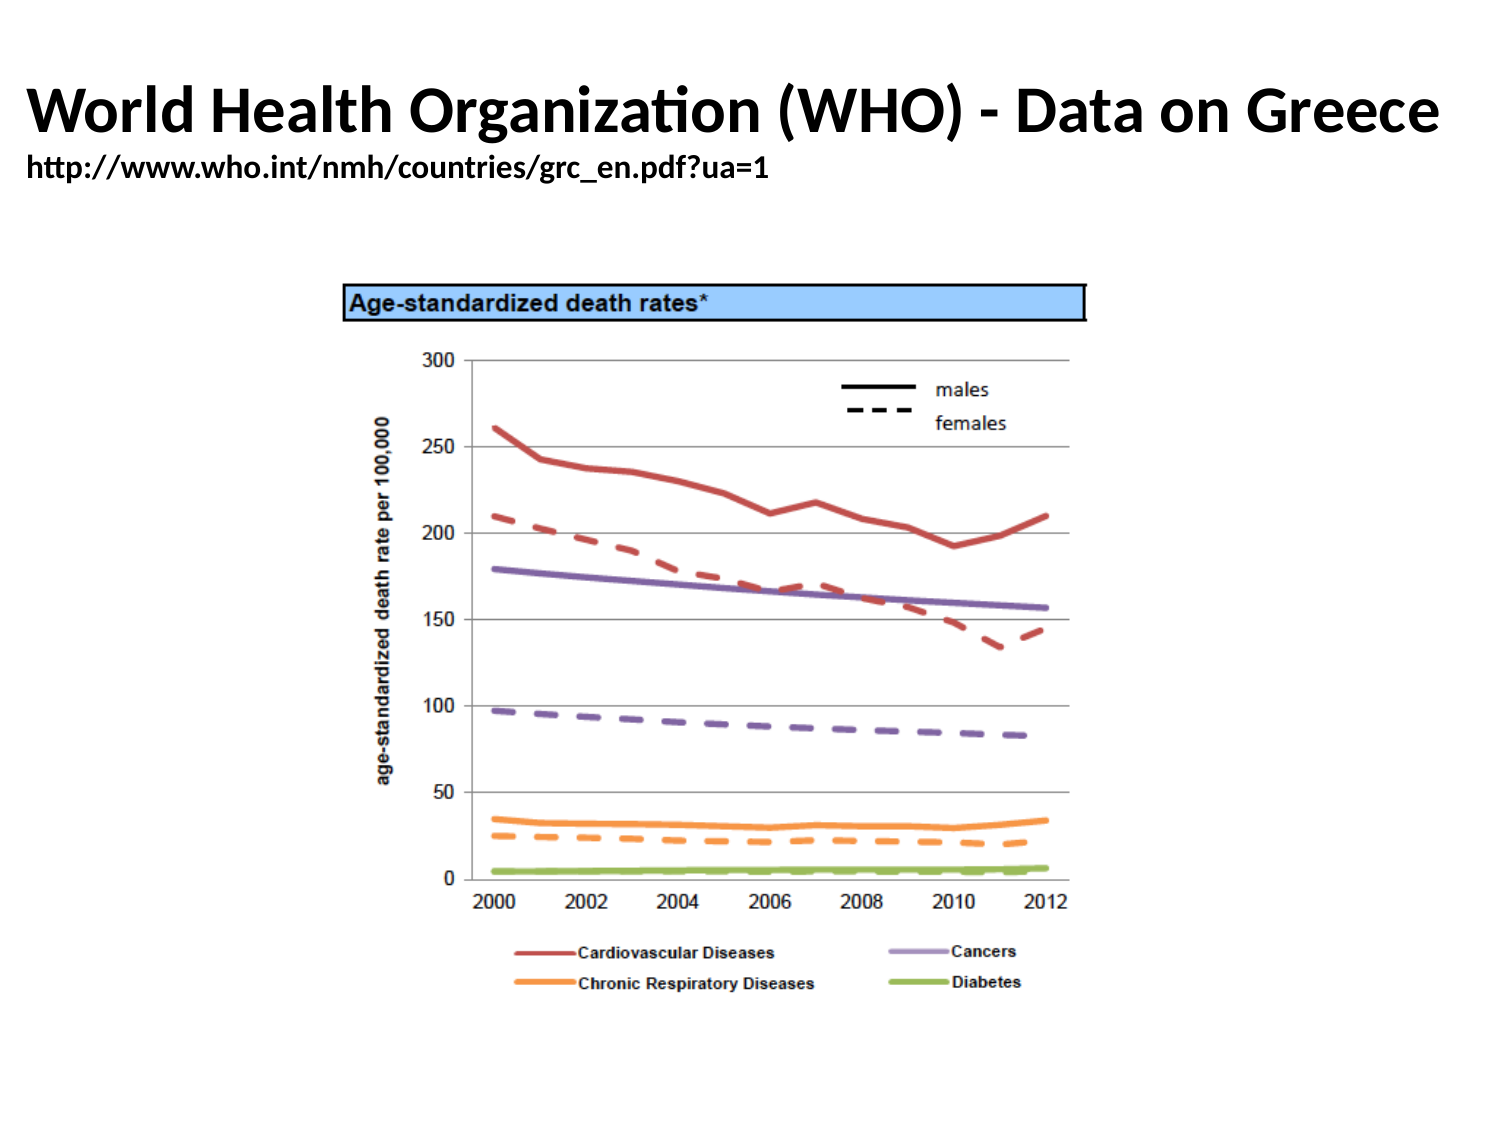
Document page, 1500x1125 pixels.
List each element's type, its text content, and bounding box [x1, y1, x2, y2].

text_box World Health Organization (WHO) - Data on Greece http://www.who.int/nmh/countries/grc_en.pdf?ua=1 [11, 58, 1457, 273]
picture [340, 275, 1099, 1004]
